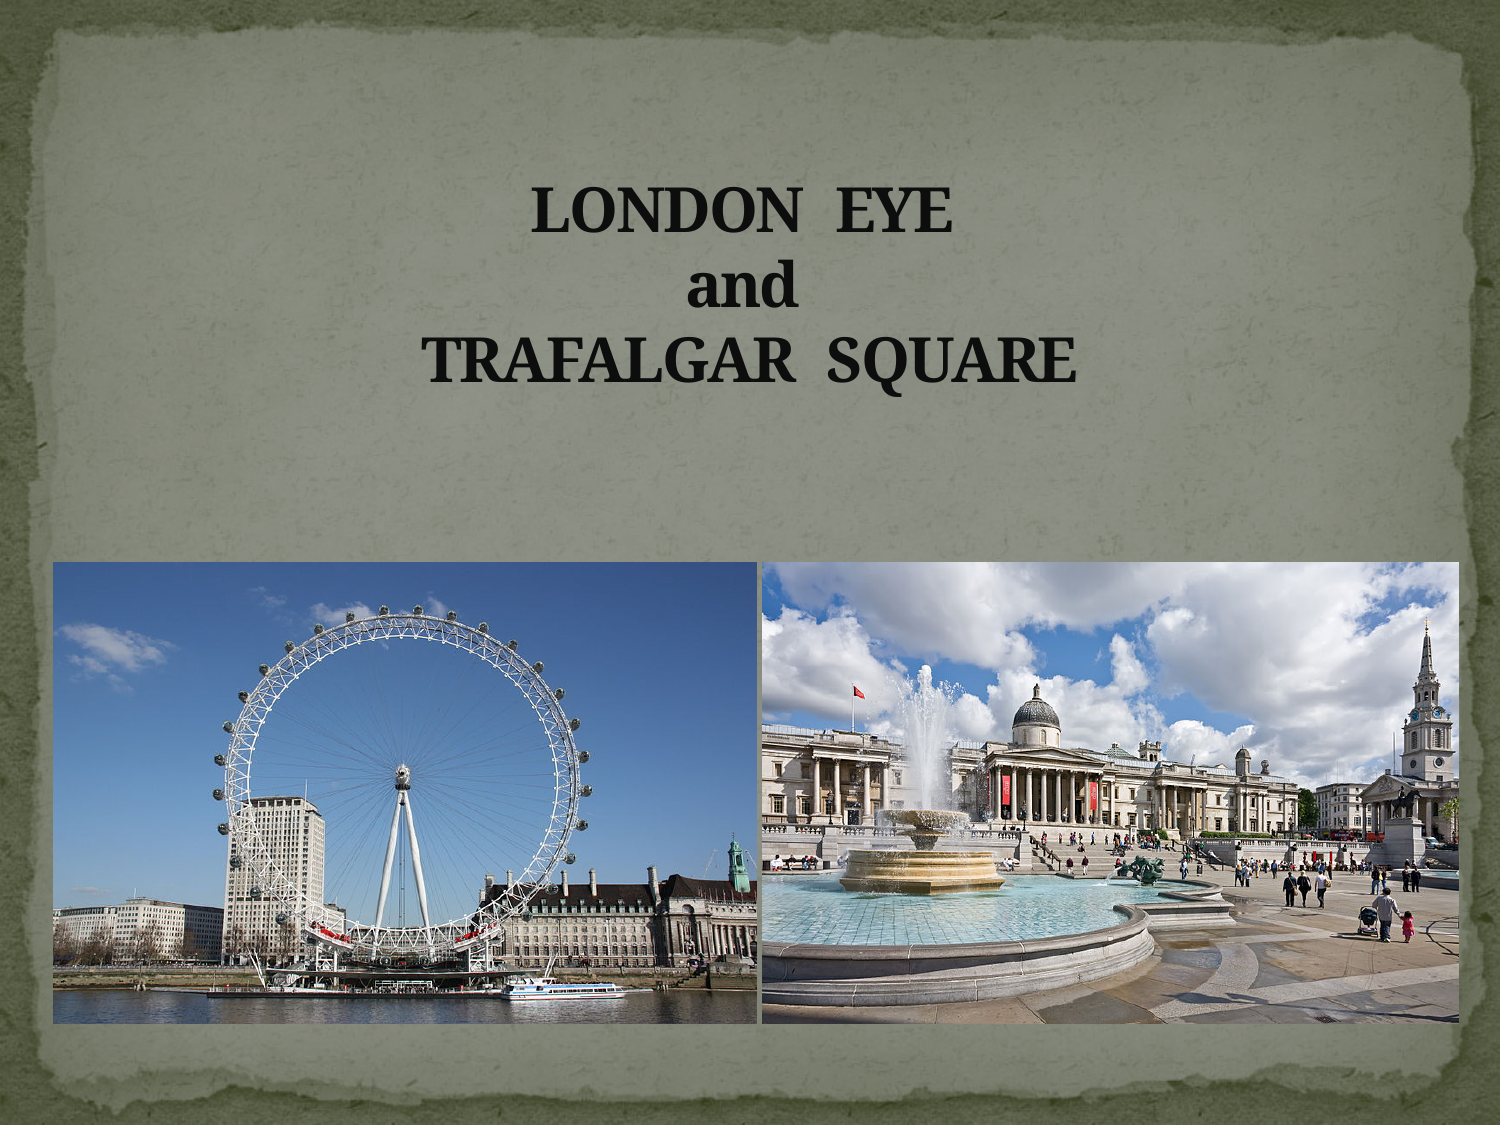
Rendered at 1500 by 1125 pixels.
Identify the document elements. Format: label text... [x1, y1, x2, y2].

title LONDON EYE and TRAFALGAR SQUARE [0, 160, 1500, 402]
picture [762, 562, 1459, 1024]
picture [53, 562, 757, 1024]
